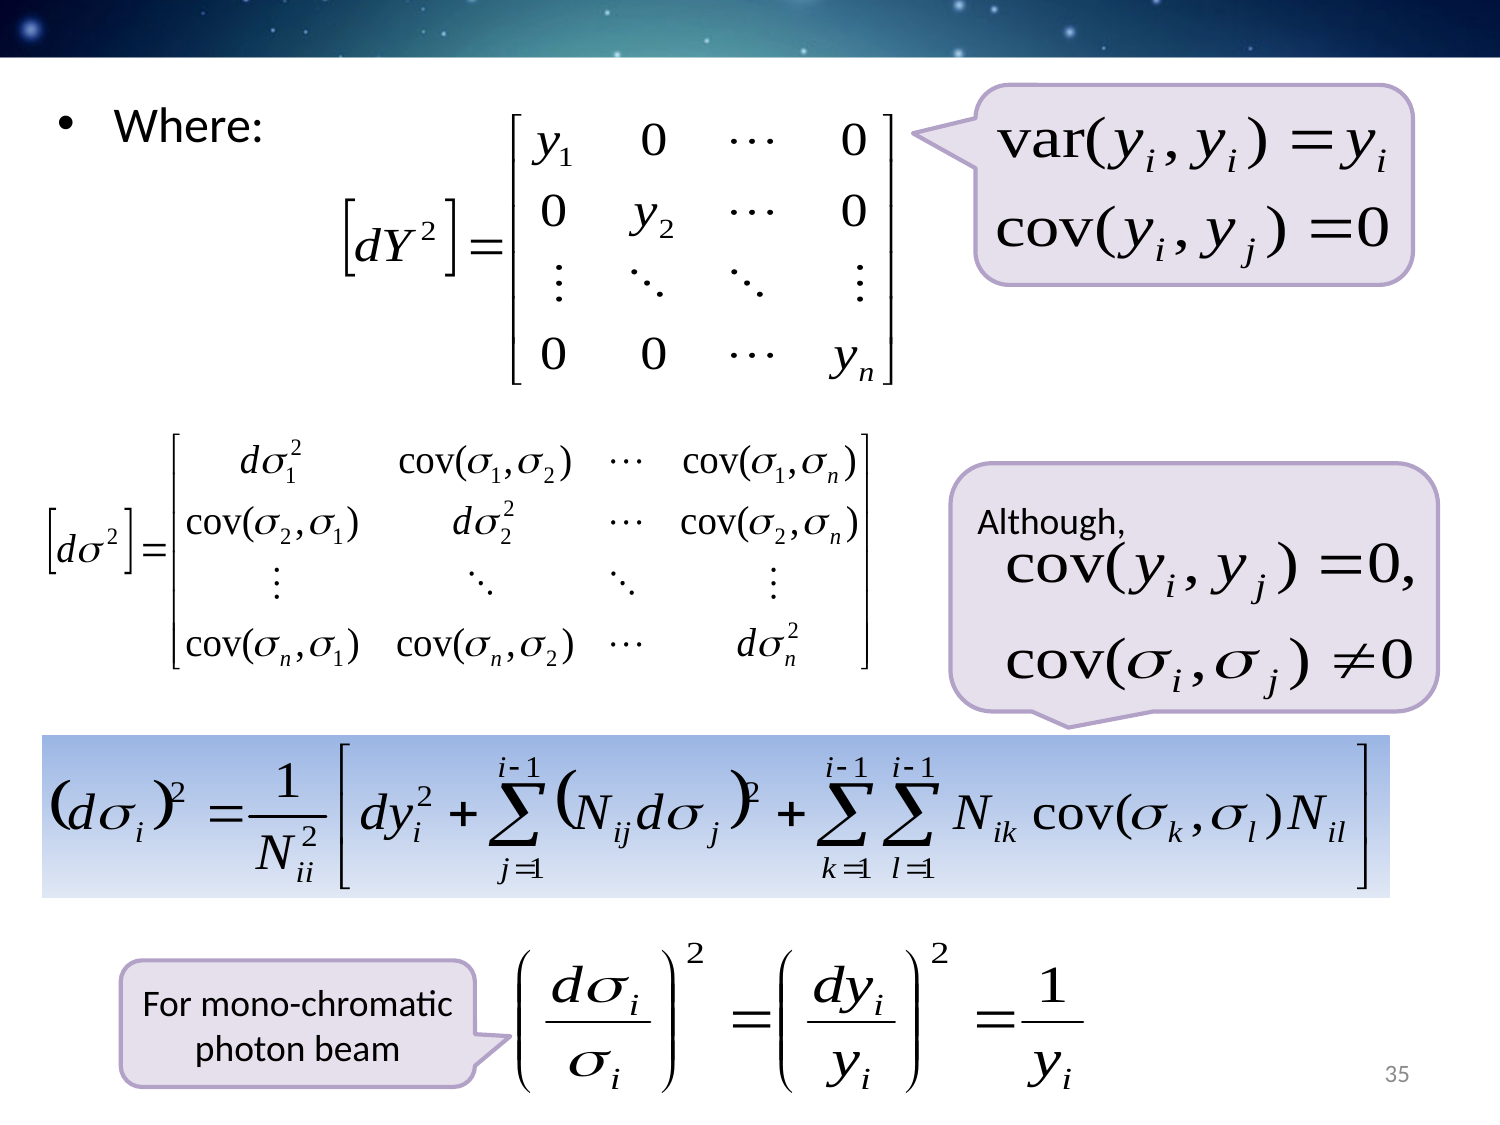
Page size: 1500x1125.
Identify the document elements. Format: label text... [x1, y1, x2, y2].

picture [0, 0, 1500, 1125]
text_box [41, 735, 1390, 899]
list Where: [42, 84, 1393, 738]
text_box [41, 426, 882, 678]
text_box For mono-chromatic photon beam [118, 958, 499, 1090]
text_box Although, [948, 461, 1441, 714]
text_box [918, 82, 1416, 274]
slide_number 35 [1102, 1042, 1425, 1103]
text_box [504, 930, 1098, 1106]
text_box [985, 102, 1403, 279]
text_box Although, [1048, 721, 1115, 730]
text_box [996, 526, 1431, 712]
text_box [334, 103, 914, 397]
